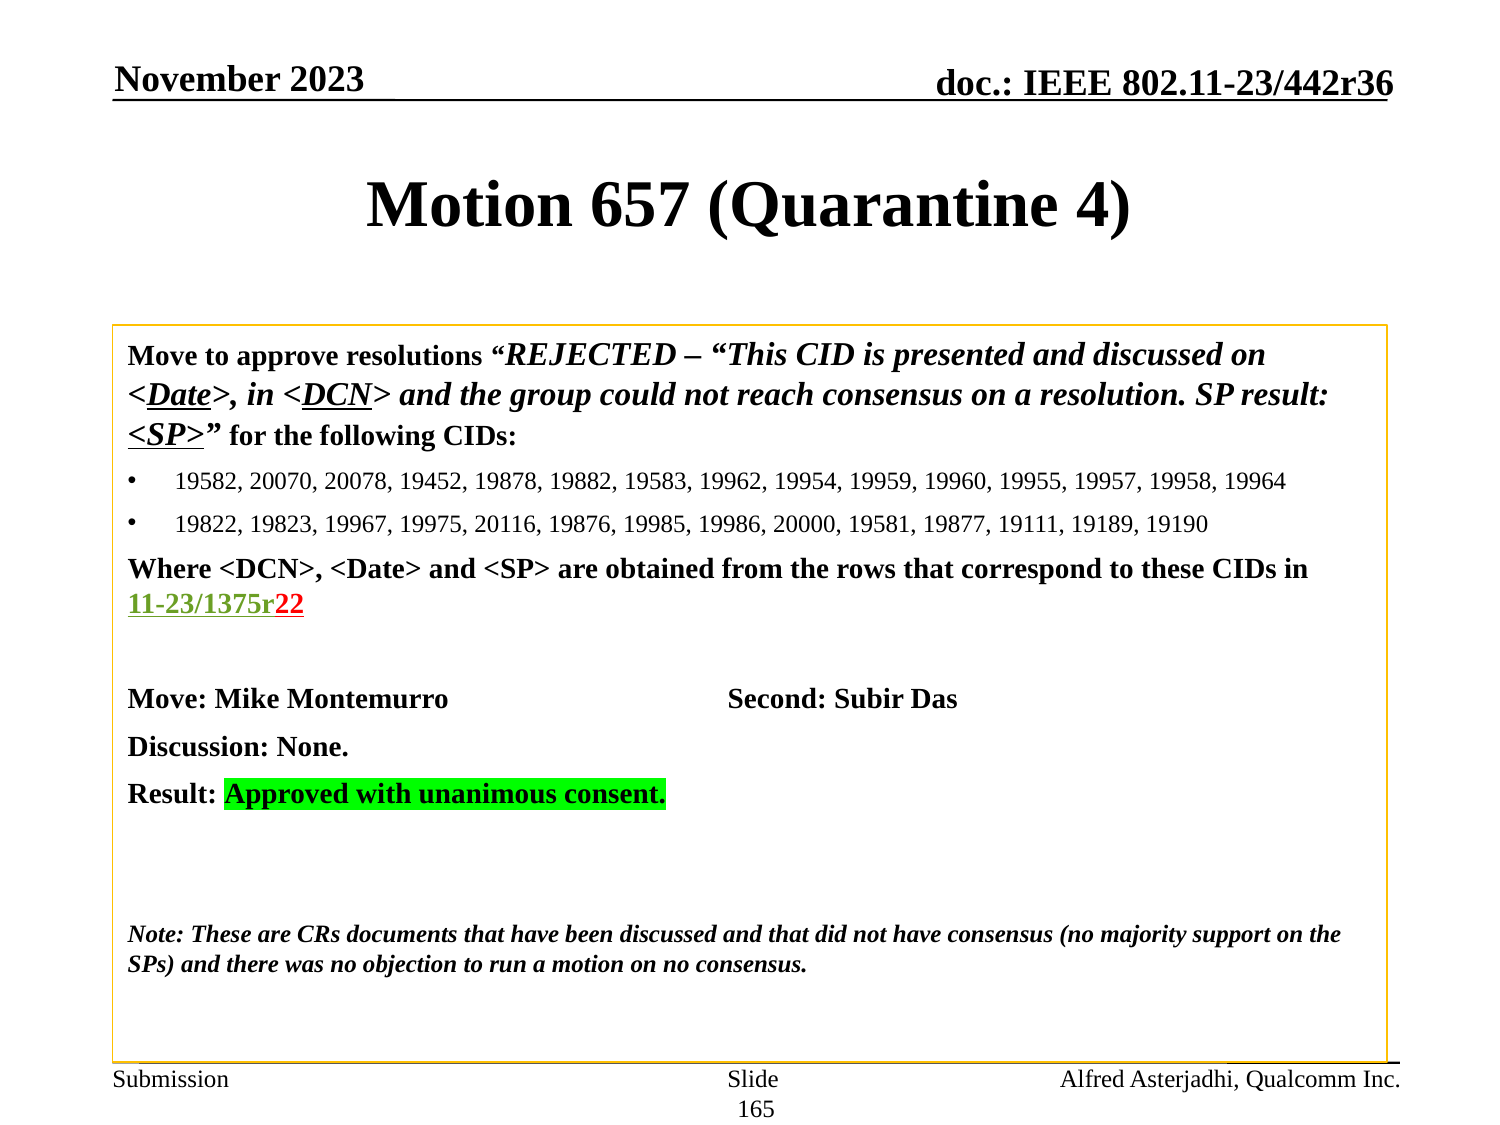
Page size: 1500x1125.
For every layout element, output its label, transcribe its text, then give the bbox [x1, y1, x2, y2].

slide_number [114, 62, 423, 100]
slide_number Slide 165 [712, 1061, 800, 1123]
footer Alfred Asterjadhi, Qualcomm Inc. [878, 1061, 1402, 1093]
title Motion 657 (Quarantine 4) [112, 112, 1388, 288]
list Move to approve resolutions “REJECTED – “This CID is presented and discussed on <Date>, in <DCN> and the group could not reach consensus on a resolution. SP result: <SP>” for the following CIDs: 19582, 20070, 20078, 19452, 19878, 19882, 19583, 19962, 19954, 19959, 19960, 19955, 19957, 19958, 19964 19822, 19823, 19967, 19975, 20116, 19876, 19985, 19986, 20000, 19581, 19877, 19111, 19189, 19190 Where <DCN>, <Date> and <SP> are obtained from the rows that correspond to these CIDs in 11-23/1375r22 Move: Mike Montemurro Second: Subir Das Discussion: None. Result: Approved with unanimous consent. Note: These are CRs documents that have been discussed and that did not have consensus (no majority support on the SPs) and there was no objection to run a motion on no consensus. [112, 324, 1388, 1063]
